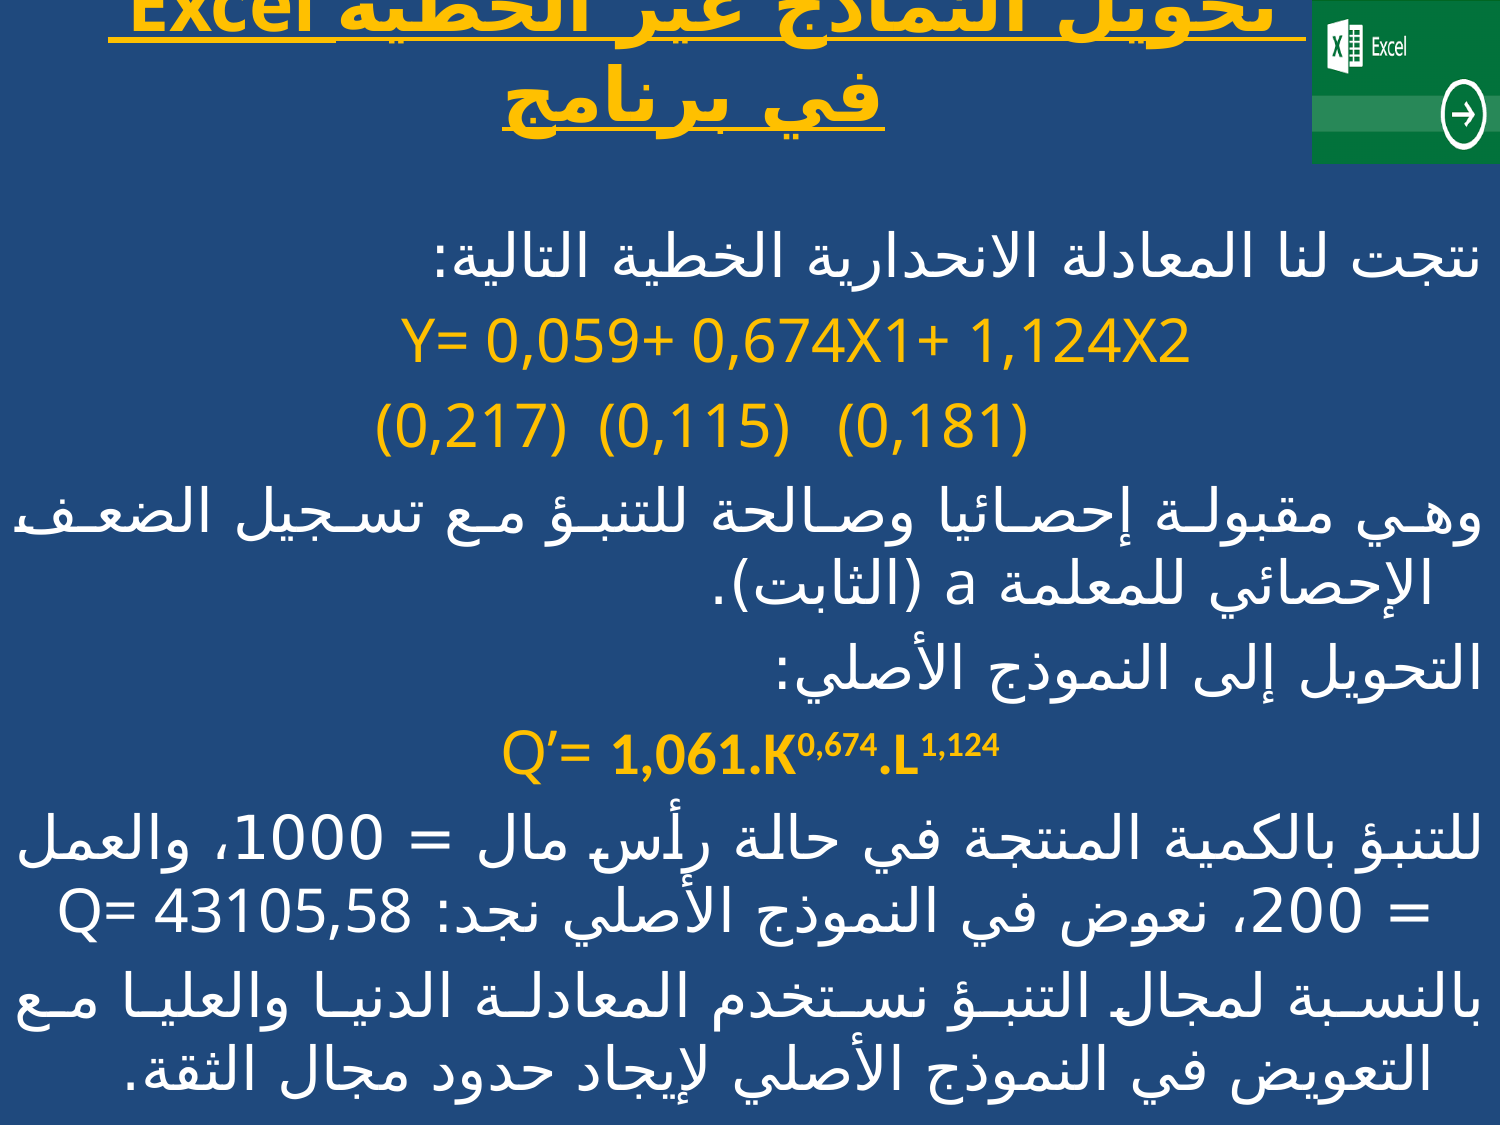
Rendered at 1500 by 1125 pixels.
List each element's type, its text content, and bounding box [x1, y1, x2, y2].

title Excel تحويل النماذج غير الخطية في برنامج [75, 0, 1310, 93]
list نتجت لنا المعادلة الانحدارية الخطية التالية: Y= 0,059+ 0,674X1+ 1,124X2 (0,217) (0,115) (0,181) وهي مقبولة إحصائيا وصالحة للتنبؤ مع تسجيل الضعف الإحصائي للمعلمة a (الثابت). التحويل إلى النموذج الأصلي: Q’= 1,061.K0,674.L1,124 للتنبؤ بالكمية المنتجة في حالة رأس مال = 1000، والعمل = 200، نعوض في النموذج الأصلي نجد: Q= 43105,58 بالنسبة لمجال التنبؤ نستخدم المعادلة الدنيا والعليا مع التعويض في النموذج الأصلي لإيجاد حدود مجال الثقة. [0, 93, 1500, 1125]
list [1312, 0, 1500, 165]
